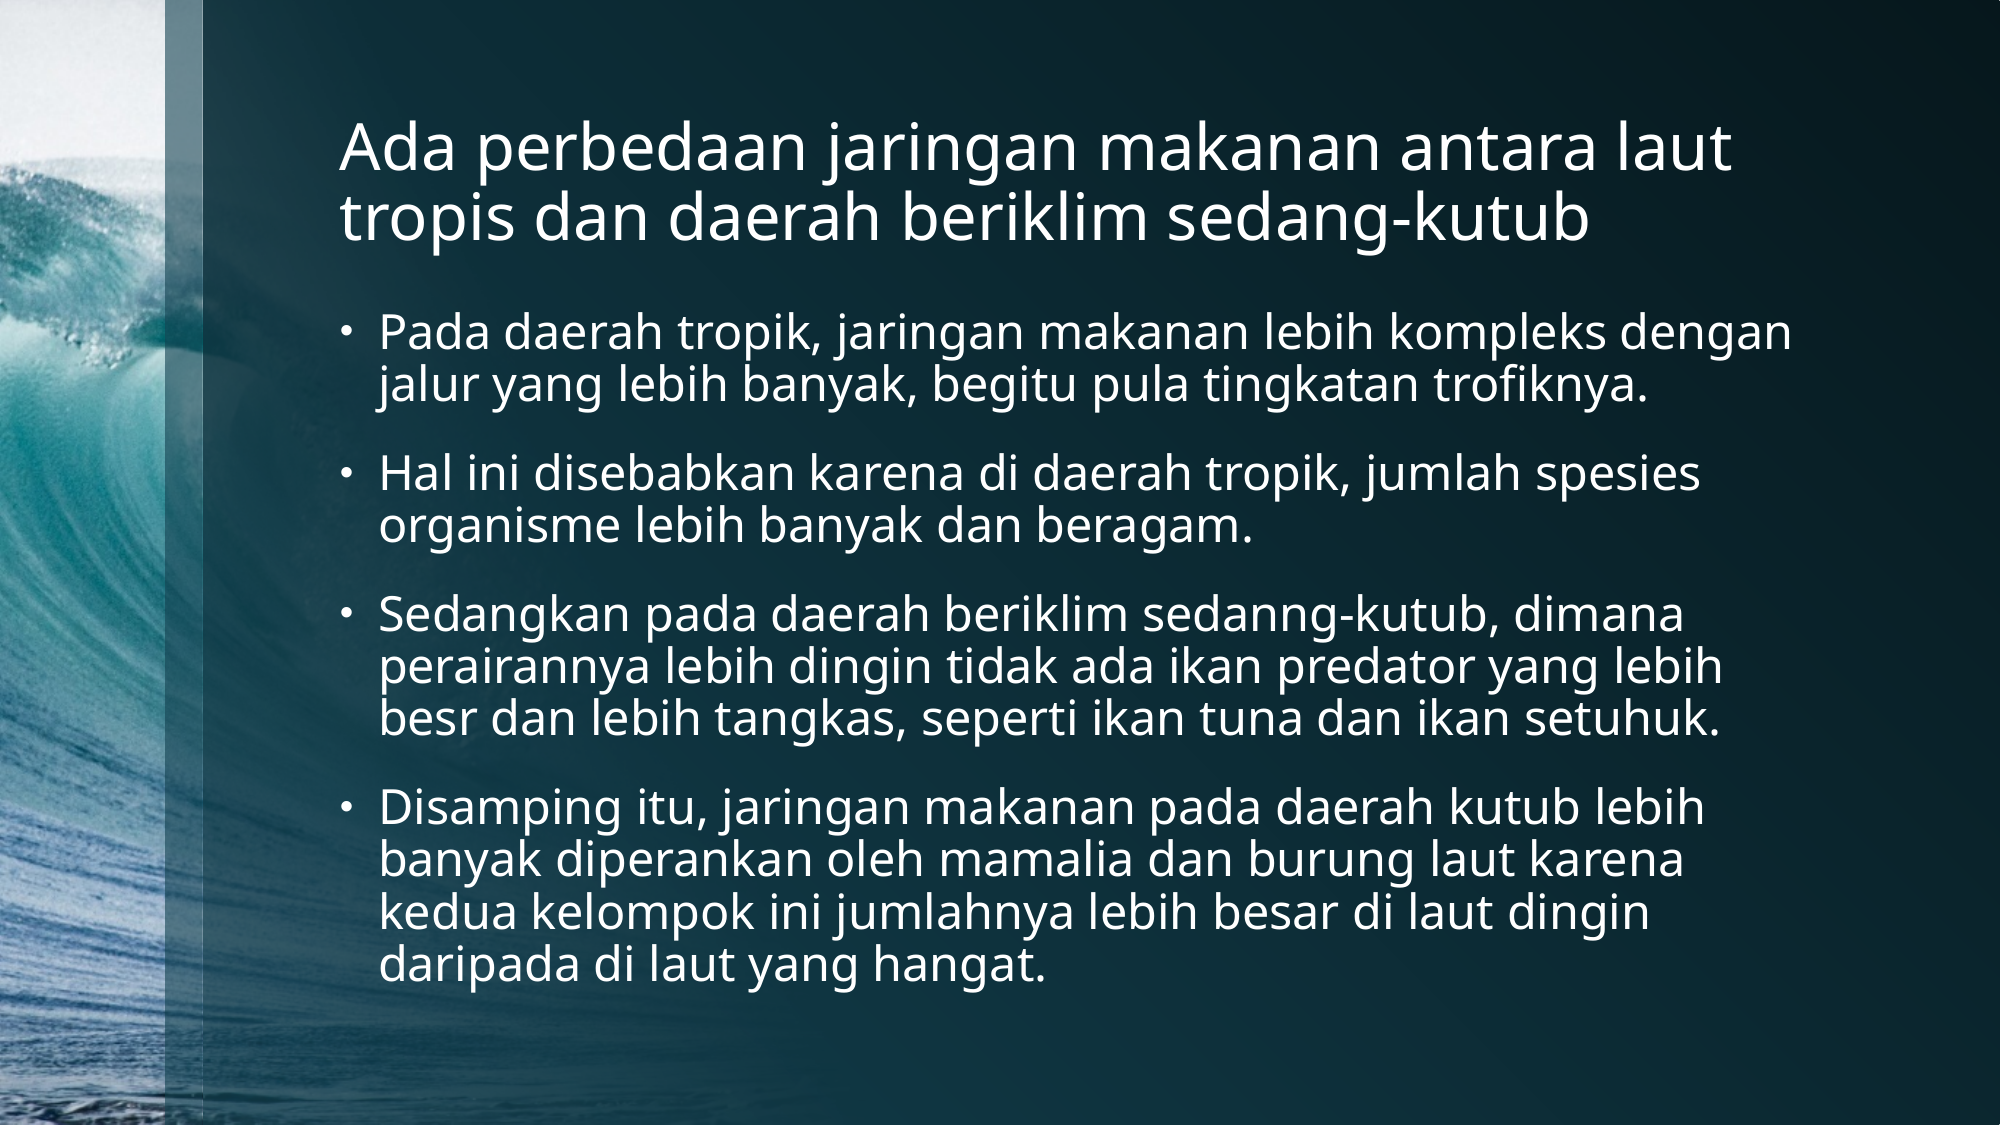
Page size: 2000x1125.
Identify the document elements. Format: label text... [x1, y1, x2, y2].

list Pada daerah tropik, jaringan makanan lebih kompleks dengan jalur yang lebih banyak, begitu pula tingkatan trofiknya. Hal ini disebabkan karena di daerah tropik, jumlah spesies organisme lebih banyak dan beragam. Sedangkan pada daerah beriklim sedanng-kutub, dimana perairannya lebih dingin tidak ada ikan predator yang lebih besr dan lebih tangkas, seperti ikan tuna dan ikan setuhuk. Disamping itu, jaringan makanan pada daerah kutub lebih banyak diperankan oleh mamalia dan burung laut karena kedua kelompok ini jumlahnya lebih besar di laut dingin daripada di laut yang hangat. [324, 299, 1825, 1025]
picture [0, 0, 2000, 1125]
title Ada perbedaan jaringan makanan antara laut tropis dan daerah beriklim sedang-kutub [324, 62, 1825, 263]
